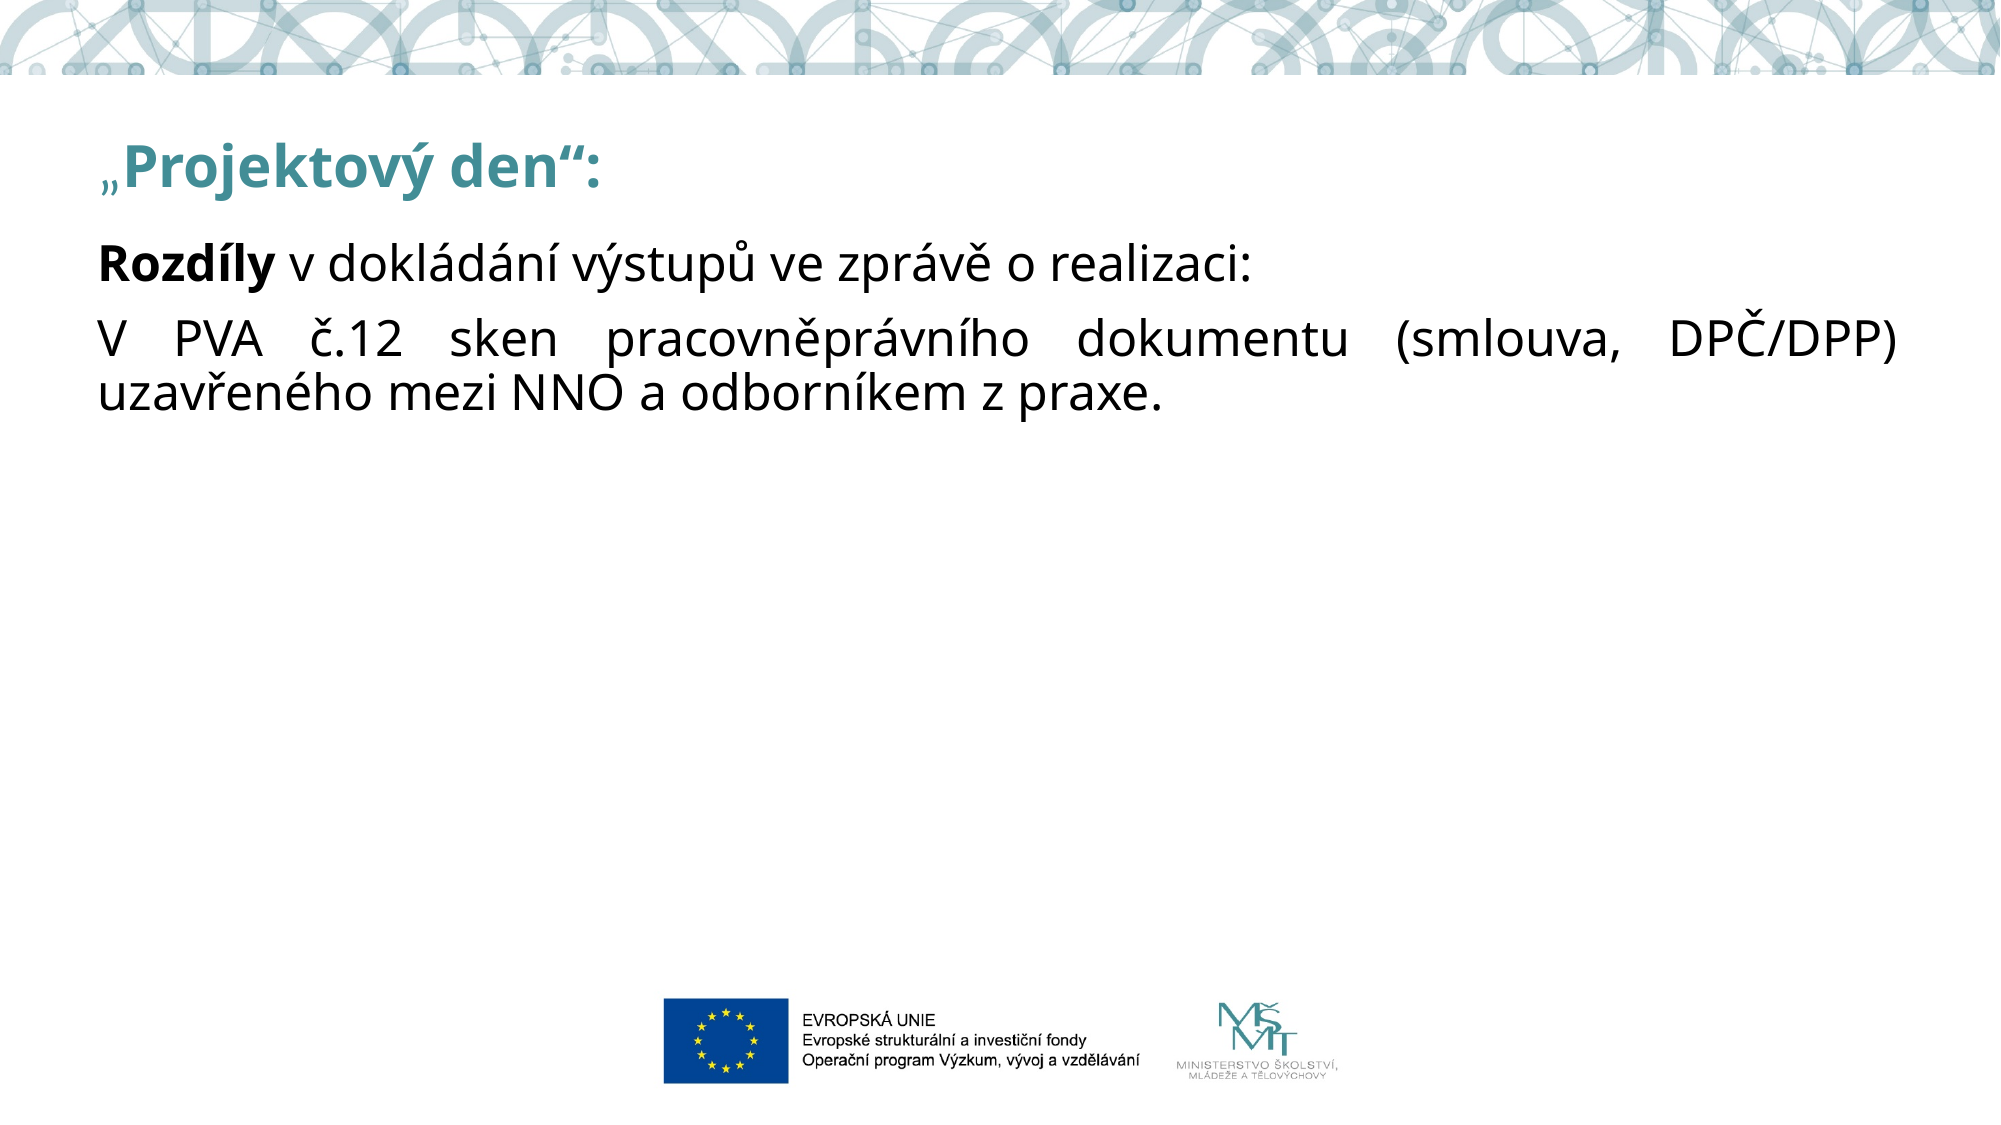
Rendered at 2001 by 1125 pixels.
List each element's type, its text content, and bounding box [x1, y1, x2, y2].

subtitle Rozdíly v dokládání výstupů ve zprávě o realizaci: V PVA č.12 sken pracovněprávního dokumentu (smlouva, DPČ/DPP) uzavřeného mezi NNO a odborníkem z praxe. [82, 231, 1914, 452]
title „Projektový den“: [82, 113, 1583, 208]
picture [0, 0, 2000, 75]
picture [621, 956, 1379, 1125]
